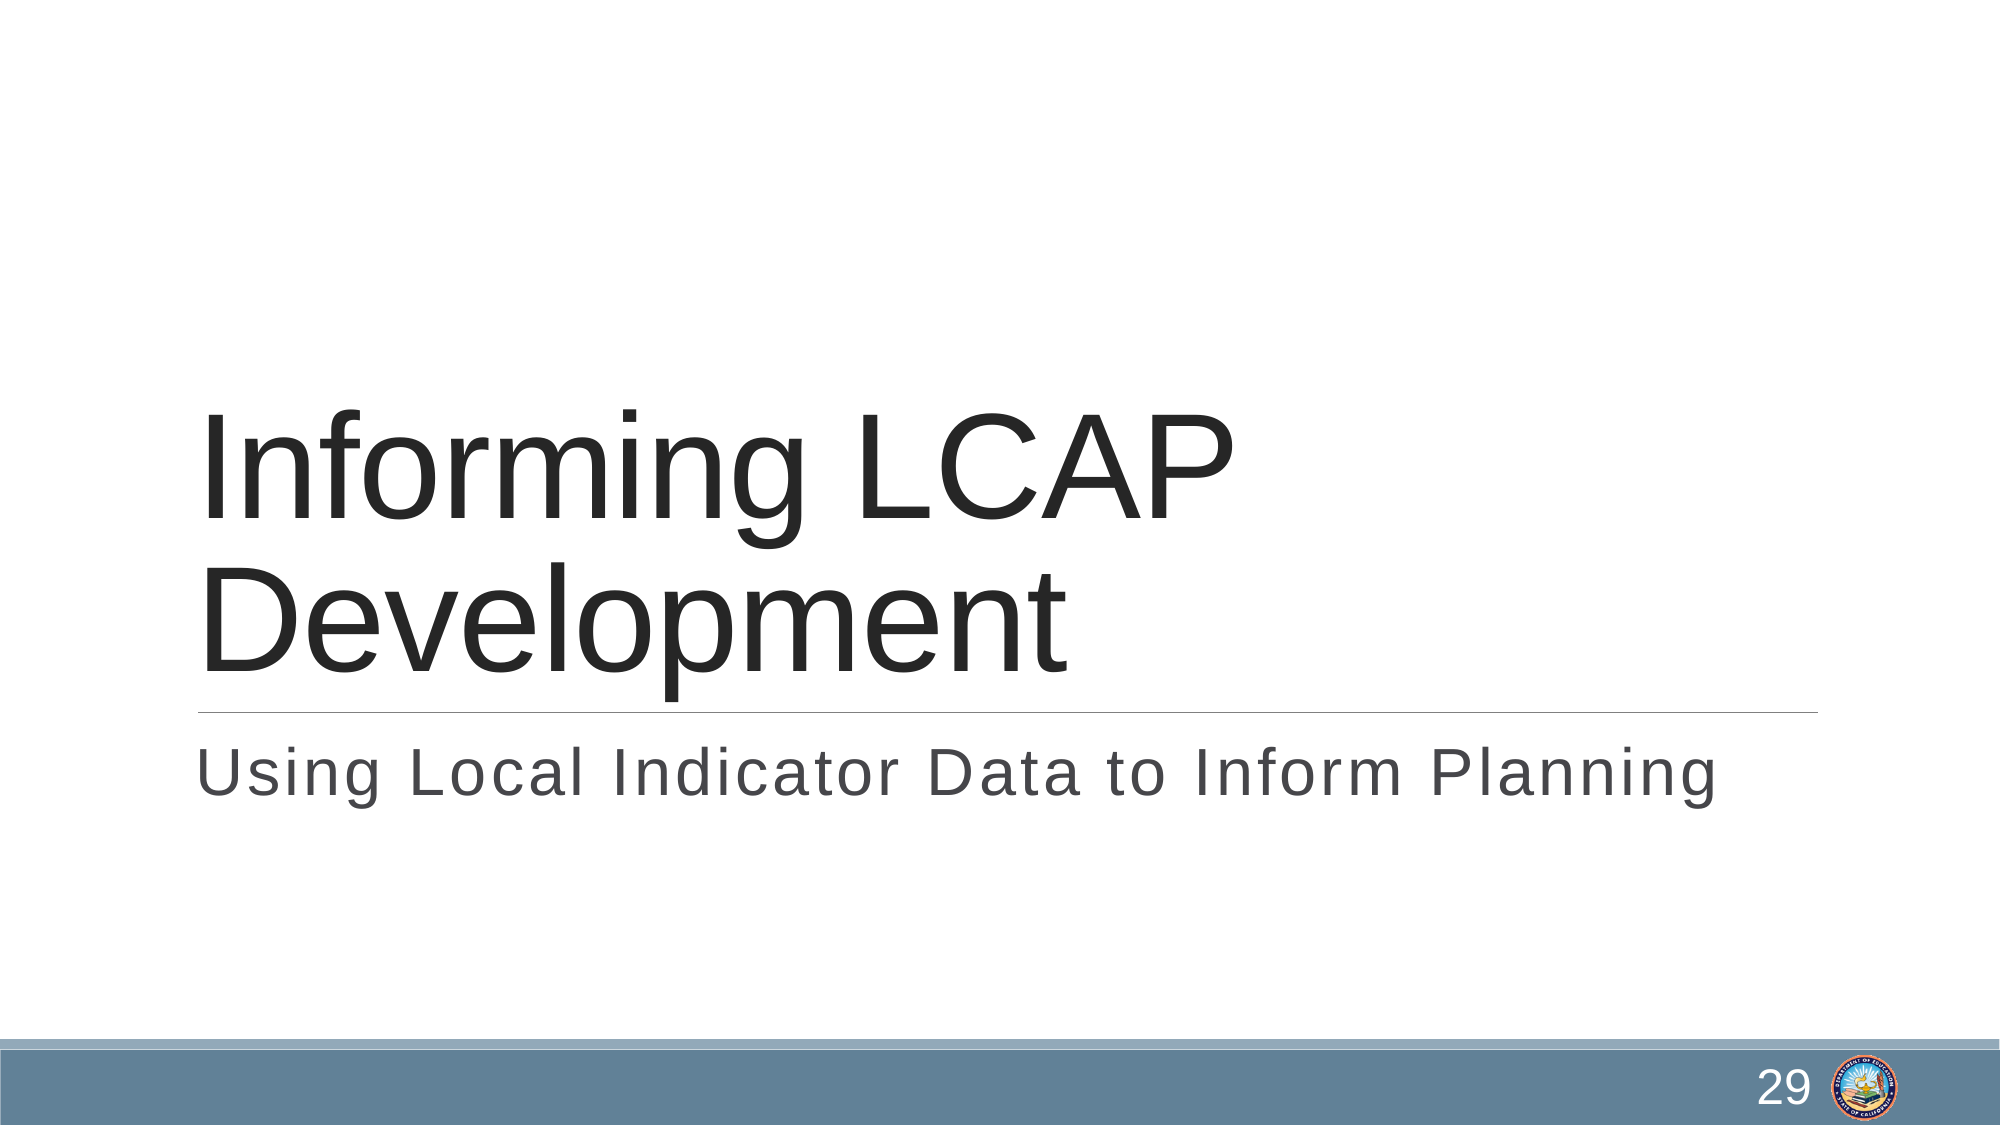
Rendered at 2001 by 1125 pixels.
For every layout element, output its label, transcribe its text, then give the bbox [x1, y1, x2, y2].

list Using Local Indicator Data to Inform Planning [180, 730, 1830, 918]
picture [1831, 1055, 1899, 1122]
title Informing LCAP Development [180, 124, 1830, 710]
slide_number 29 [1611, 1054, 1827, 1115]
